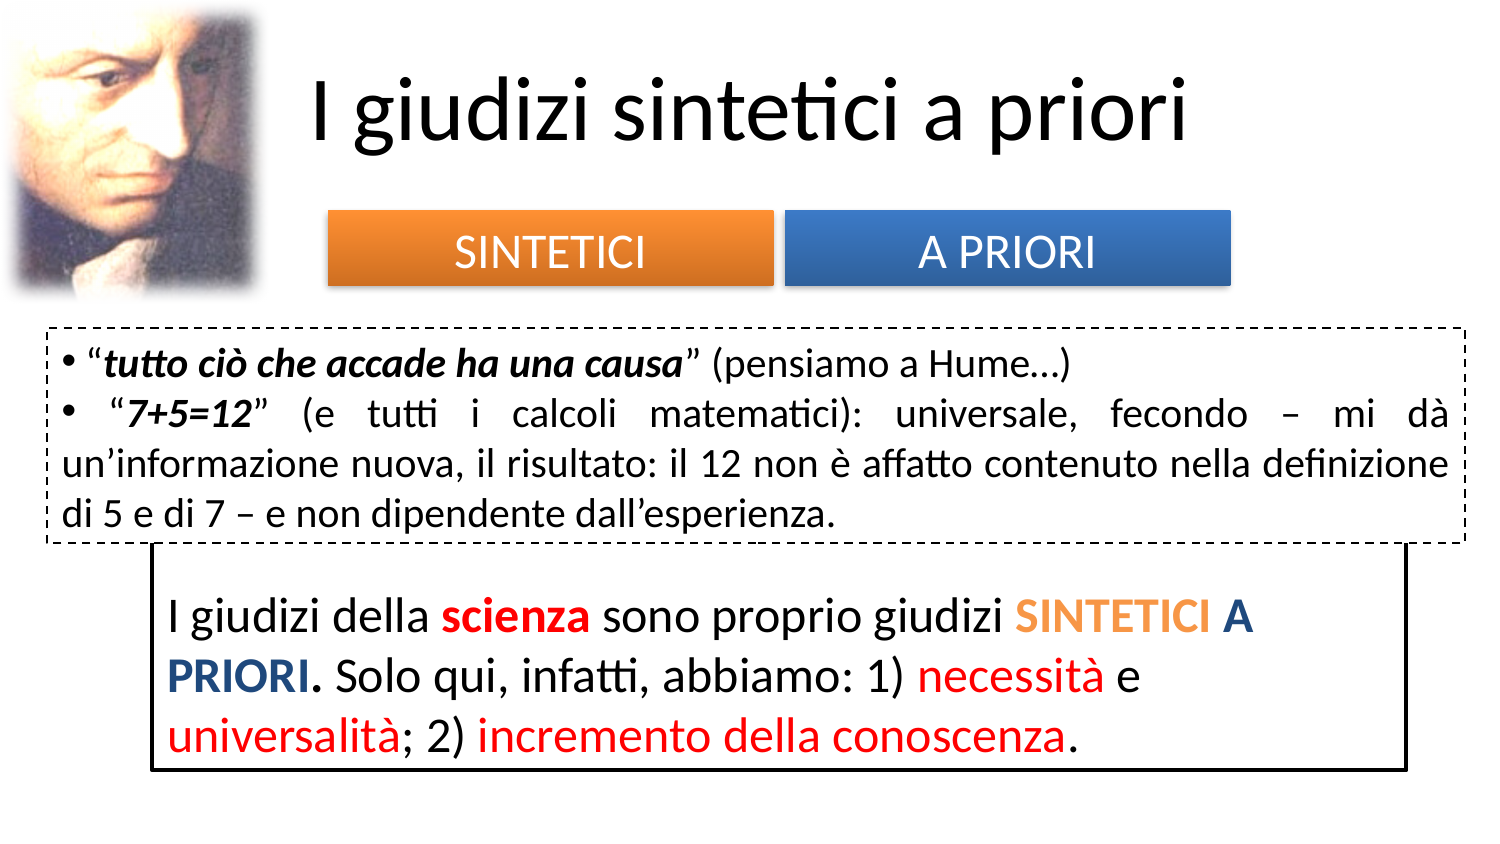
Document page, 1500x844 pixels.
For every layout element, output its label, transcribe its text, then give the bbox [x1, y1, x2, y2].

text_box I giudizi della scienza sono proprio giudizi SINTETICI A PRIORI. Solo qui, infatti, abbiamo: 1) necessità e universalità; 2) incremento della conoscenza. [150, 543, 1408, 772]
text_box “tutto ciò che accade ha una causa” (pensiamo a Hume…) “7+5=12” (e tutti i calcoli matematici): universale, fecondo – mi dà un’informazione nuova, il risultato: il 12 non è affatto contenuto nella definizione di 5 e di 7 – e non dipendente dall’esperienza. [45, 326, 1467, 545]
text_box A PRIORI [785, 210, 1231, 286]
title I giudizi sintetici a priori [274, 33, 1425, 175]
text_box SINTETICI [328, 210, 774, 286]
picture [0, 0, 270, 305]
